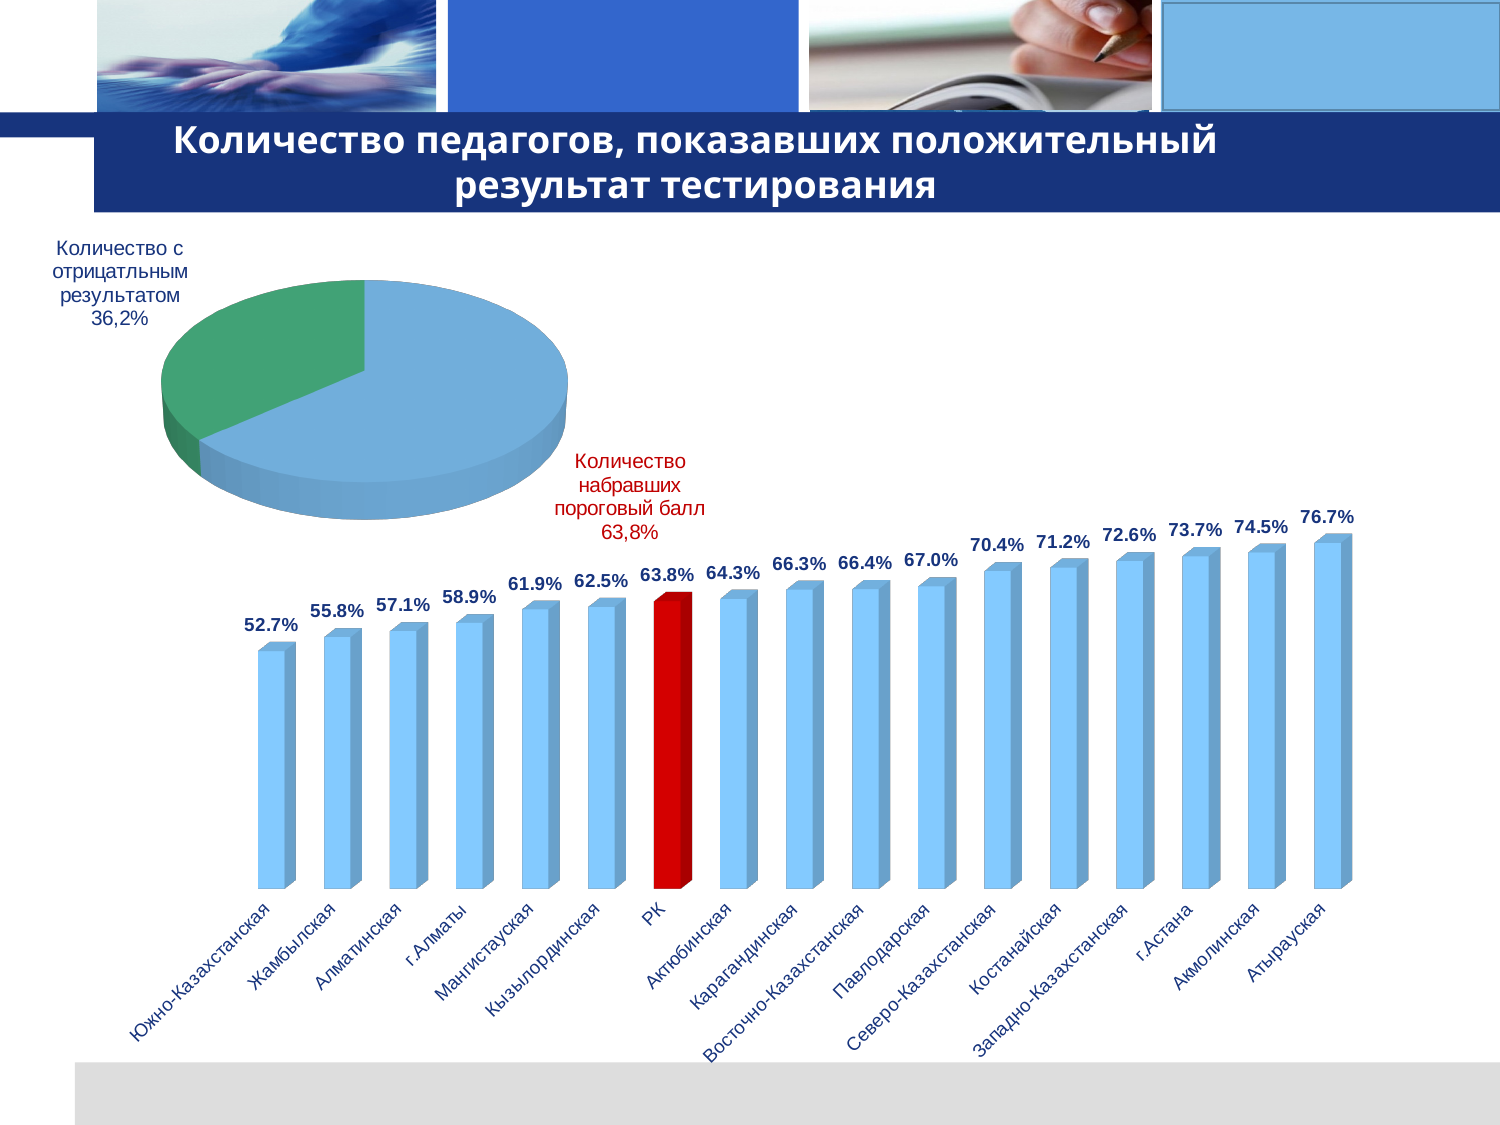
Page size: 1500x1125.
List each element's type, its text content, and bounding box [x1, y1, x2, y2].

text_box Количество педагогов, показавших положительный результат тестирования [55, 114, 1336, 208]
chart [0, 212, 1427, 1080]
text_box [1162, 2, 1500, 111]
picture [809, 0, 1152, 112]
picture [97, 0, 437, 112]
